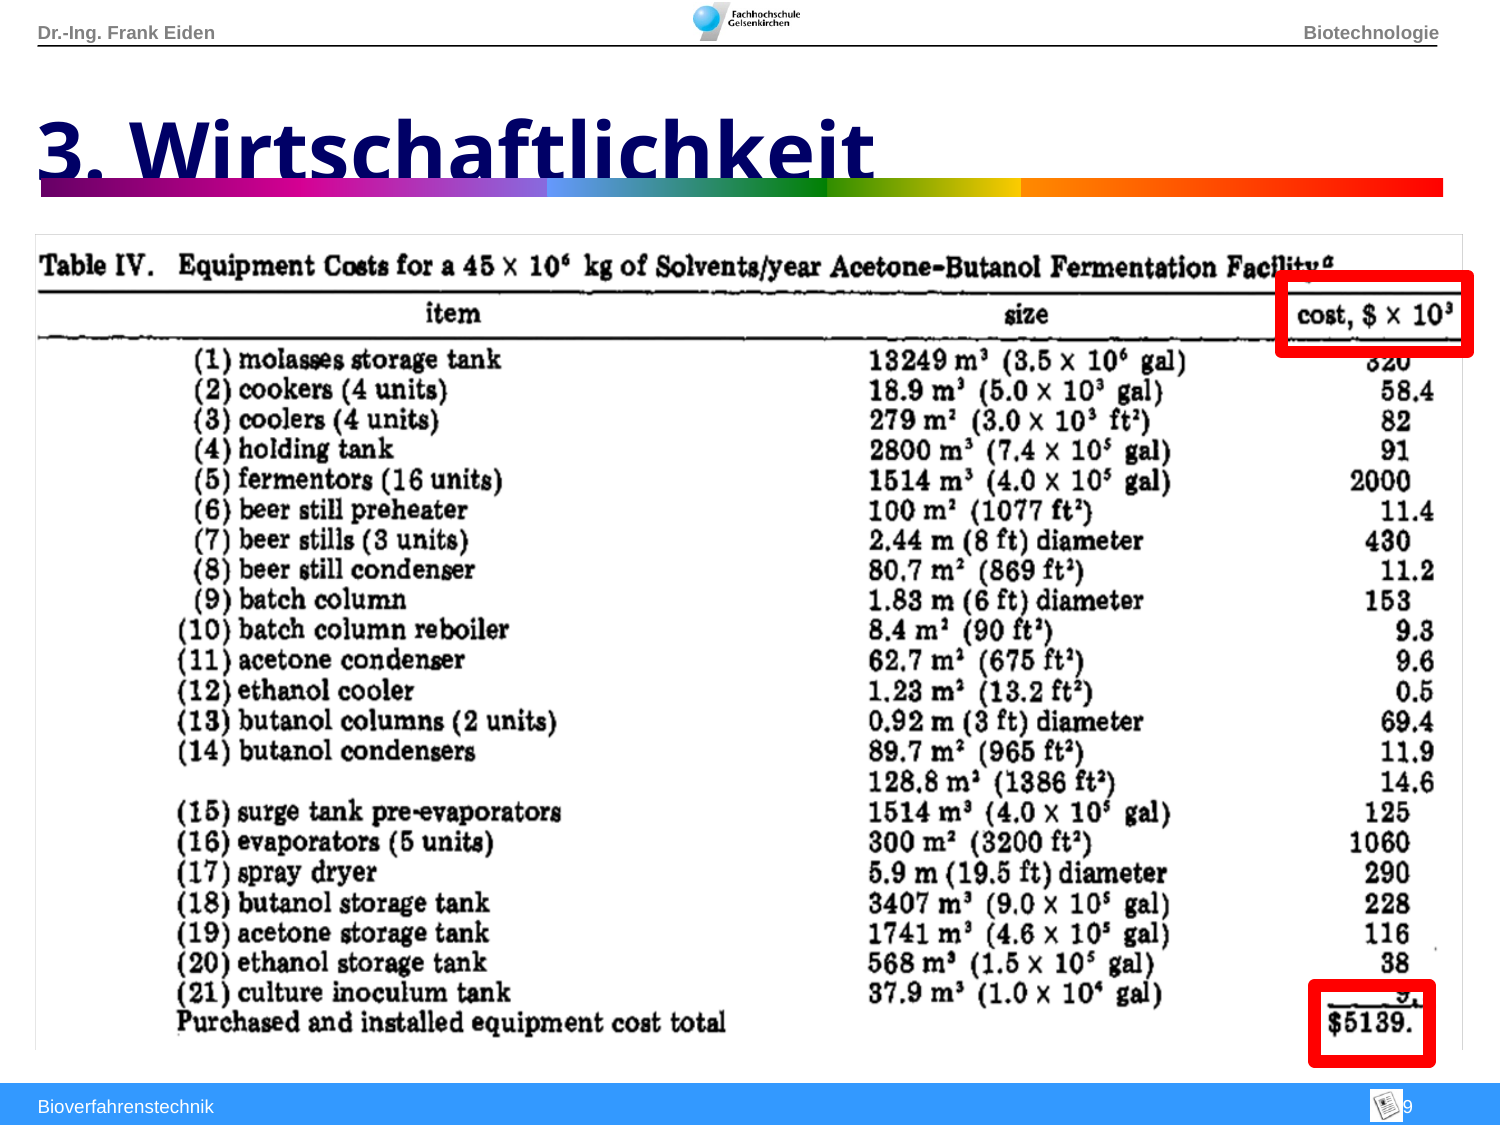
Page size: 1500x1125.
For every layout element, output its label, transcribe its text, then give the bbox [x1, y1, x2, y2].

text_box 3. Wirtschaftlichkeit [21, 30, 1297, 169]
picture [34, 233, 1464, 1051]
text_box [40, 177, 1444, 197]
picture [693, 2, 800, 30]
